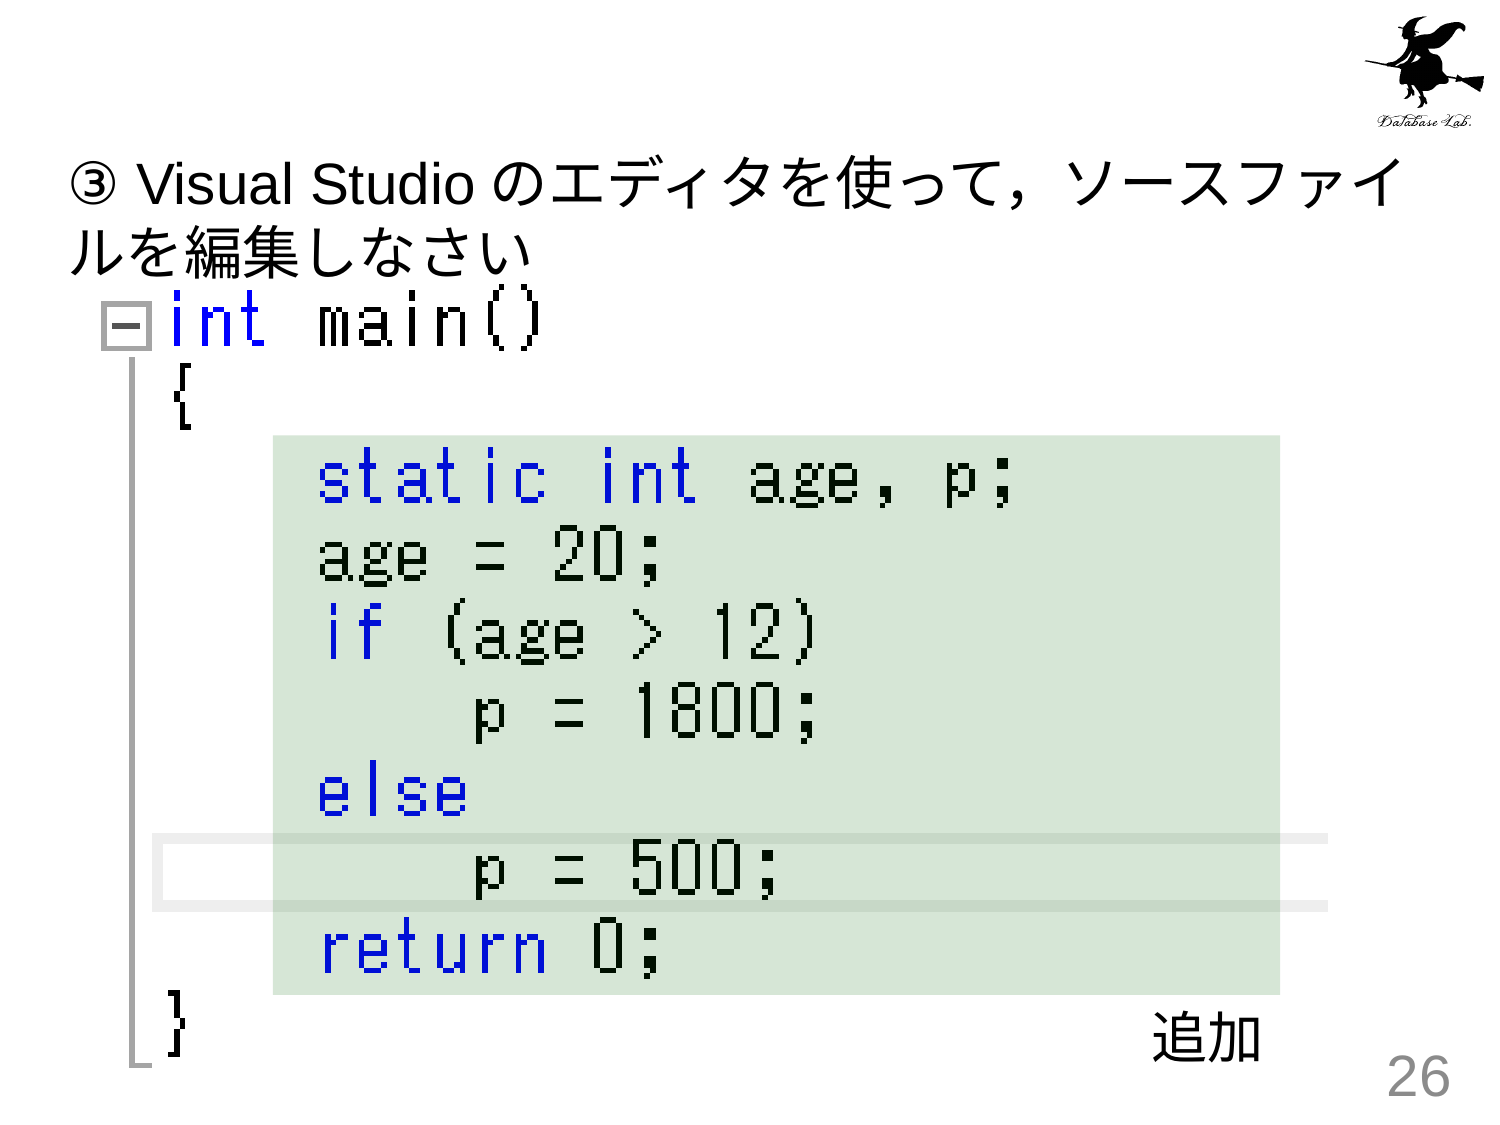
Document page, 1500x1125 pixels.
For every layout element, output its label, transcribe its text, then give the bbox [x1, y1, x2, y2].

picture [96, 279, 1328, 1125]
slide_number 26 [1328, 1042, 1467, 1103]
picture [1362, 14, 1486, 130]
list ③ Visual Studioのエディタを使って，ソースファイルを編集しなさい [52, 138, 1441, 1014]
